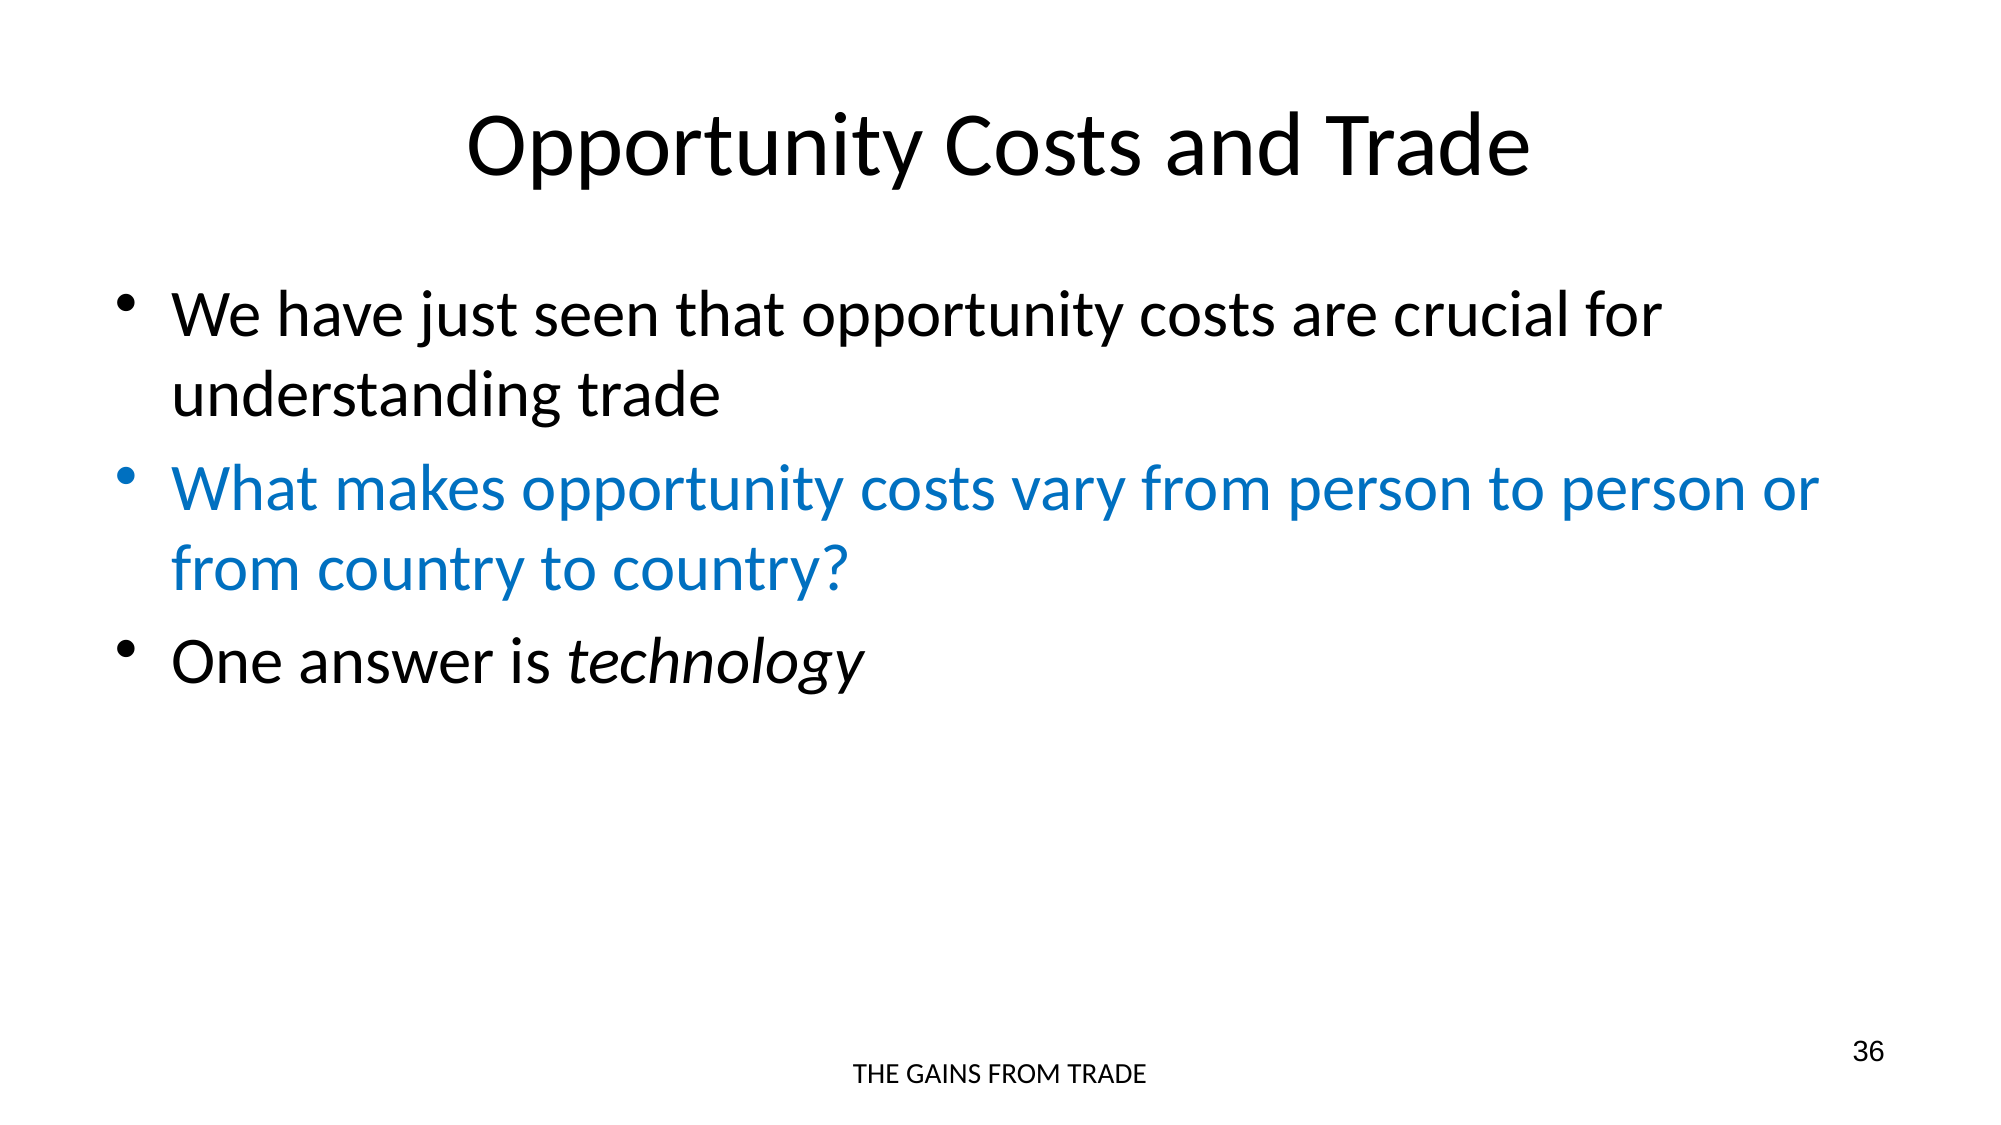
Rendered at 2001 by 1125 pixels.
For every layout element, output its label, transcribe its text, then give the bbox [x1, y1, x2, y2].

list We have just seen that opportunity costs are crucial for understanding trade What makes opportunity costs vary from person to person or from country to country? One answer is technology [99, 262, 1900, 1005]
slide_number 36 [1649, 1024, 1901, 1103]
title Opportunity Costs and Trade [99, 45, 1900, 233]
footer THE GAINS FROM TRADE [767, 1046, 1233, 1103]
